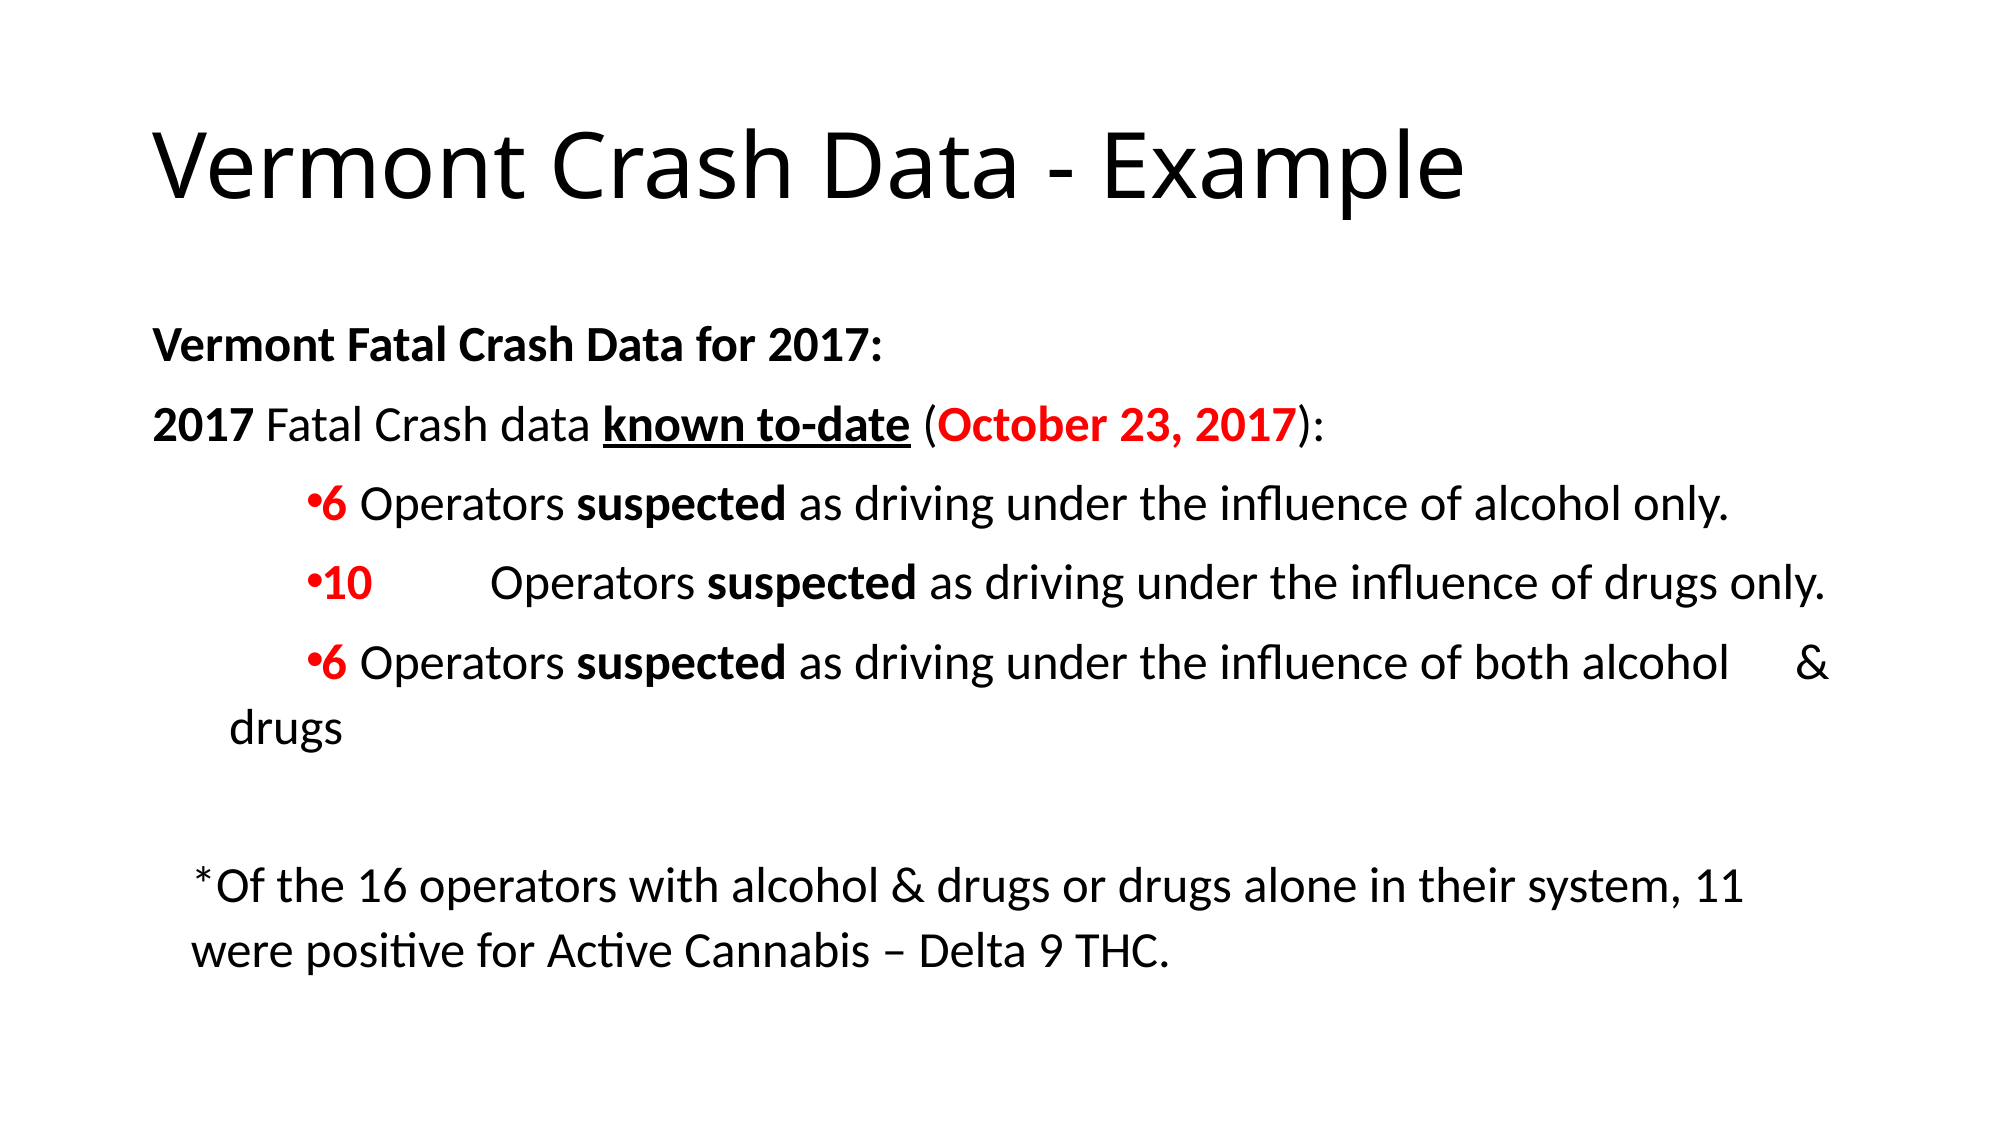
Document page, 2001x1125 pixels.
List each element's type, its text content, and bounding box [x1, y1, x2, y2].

list Vermont Fatal Crash Data for 2017: 2017 Fatal Crash data known to-date (October 23, 2017): 6 Operators suspected as driving under the influence of alcohol only. 10 Operators suspected as driving under the influence of drugs only. 6 Operators suspected as driving under the influence of both alcohol & drugs *Of the 16 operators with alcohol & drugs or drugs alone in their system, 11 were positive for Active Cannabis – Delta 9 THC. [137, 299, 1863, 1014]
title Vermont Crash Data - Example [137, 59, 1863, 278]
